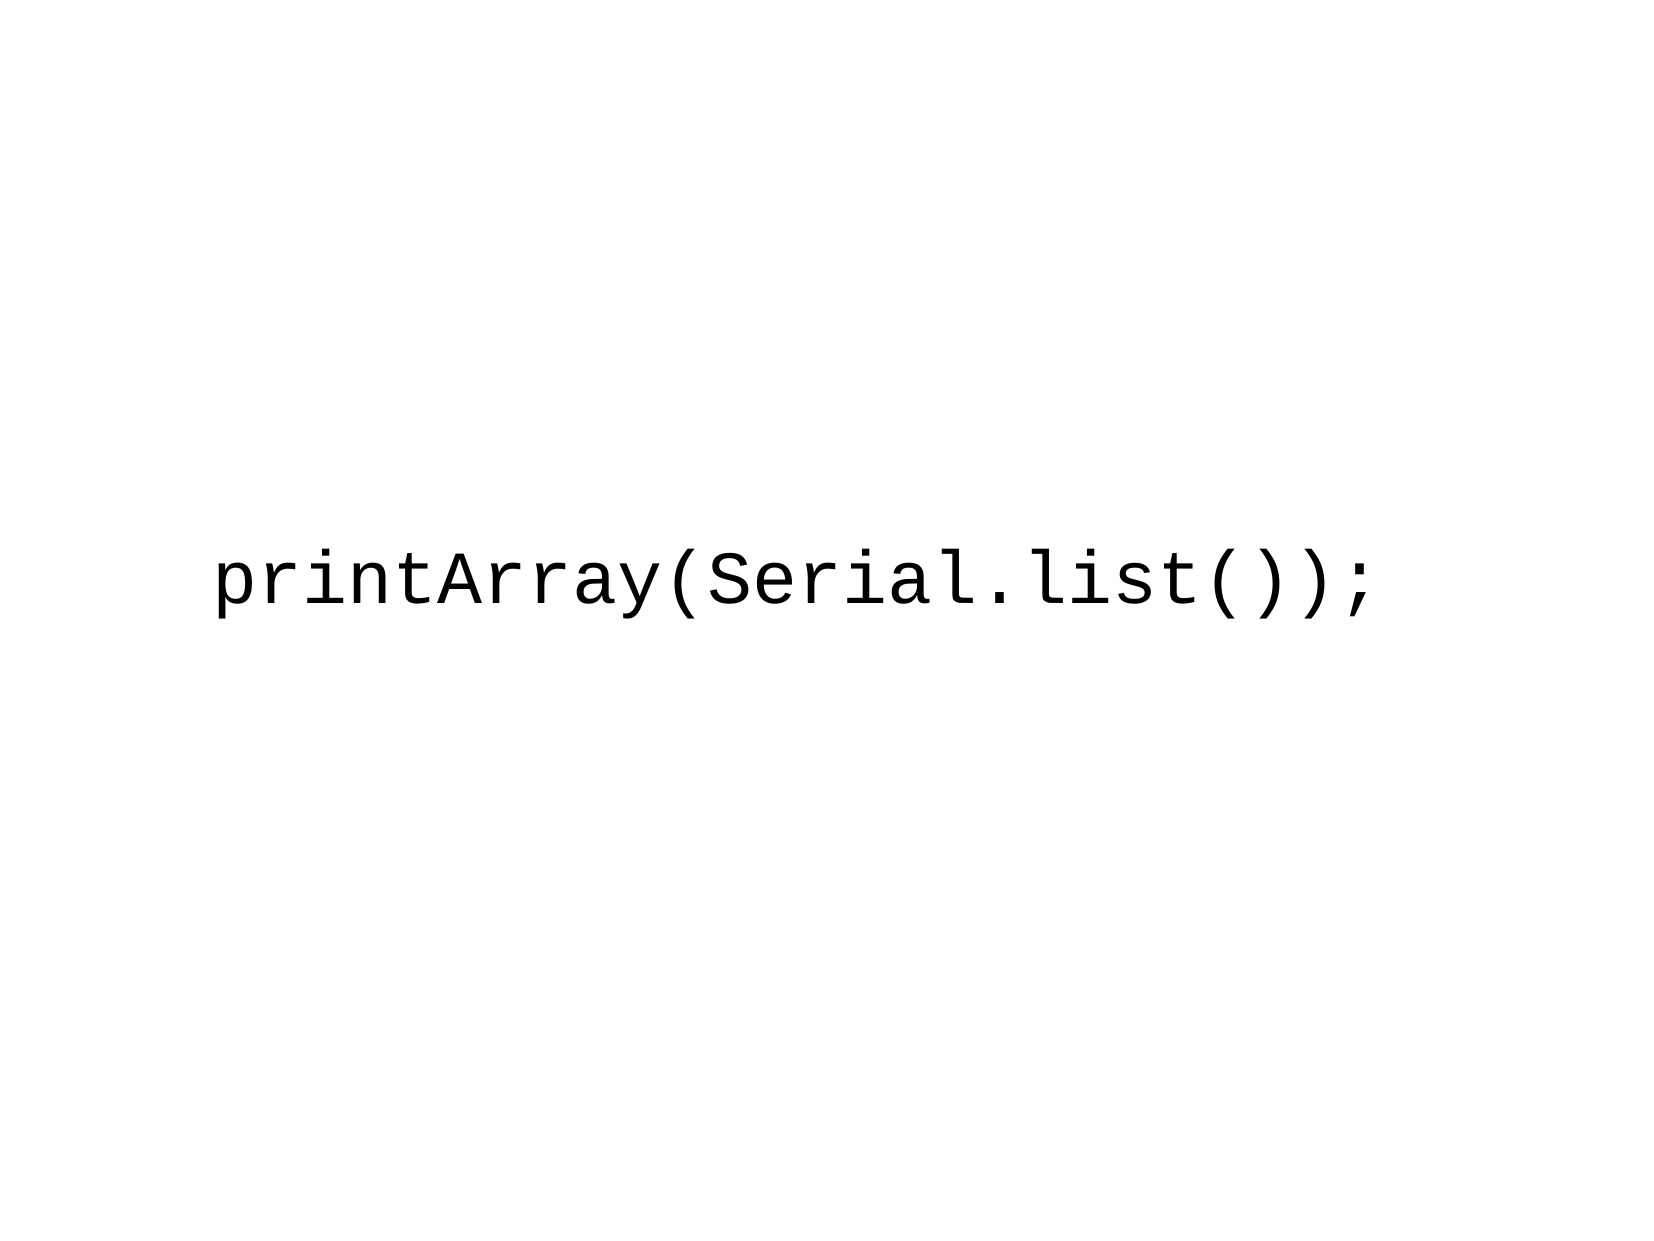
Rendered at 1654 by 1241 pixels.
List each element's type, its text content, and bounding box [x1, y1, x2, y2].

text_box printArray(Serial.list()); [212, 531, 1654, 1241]
